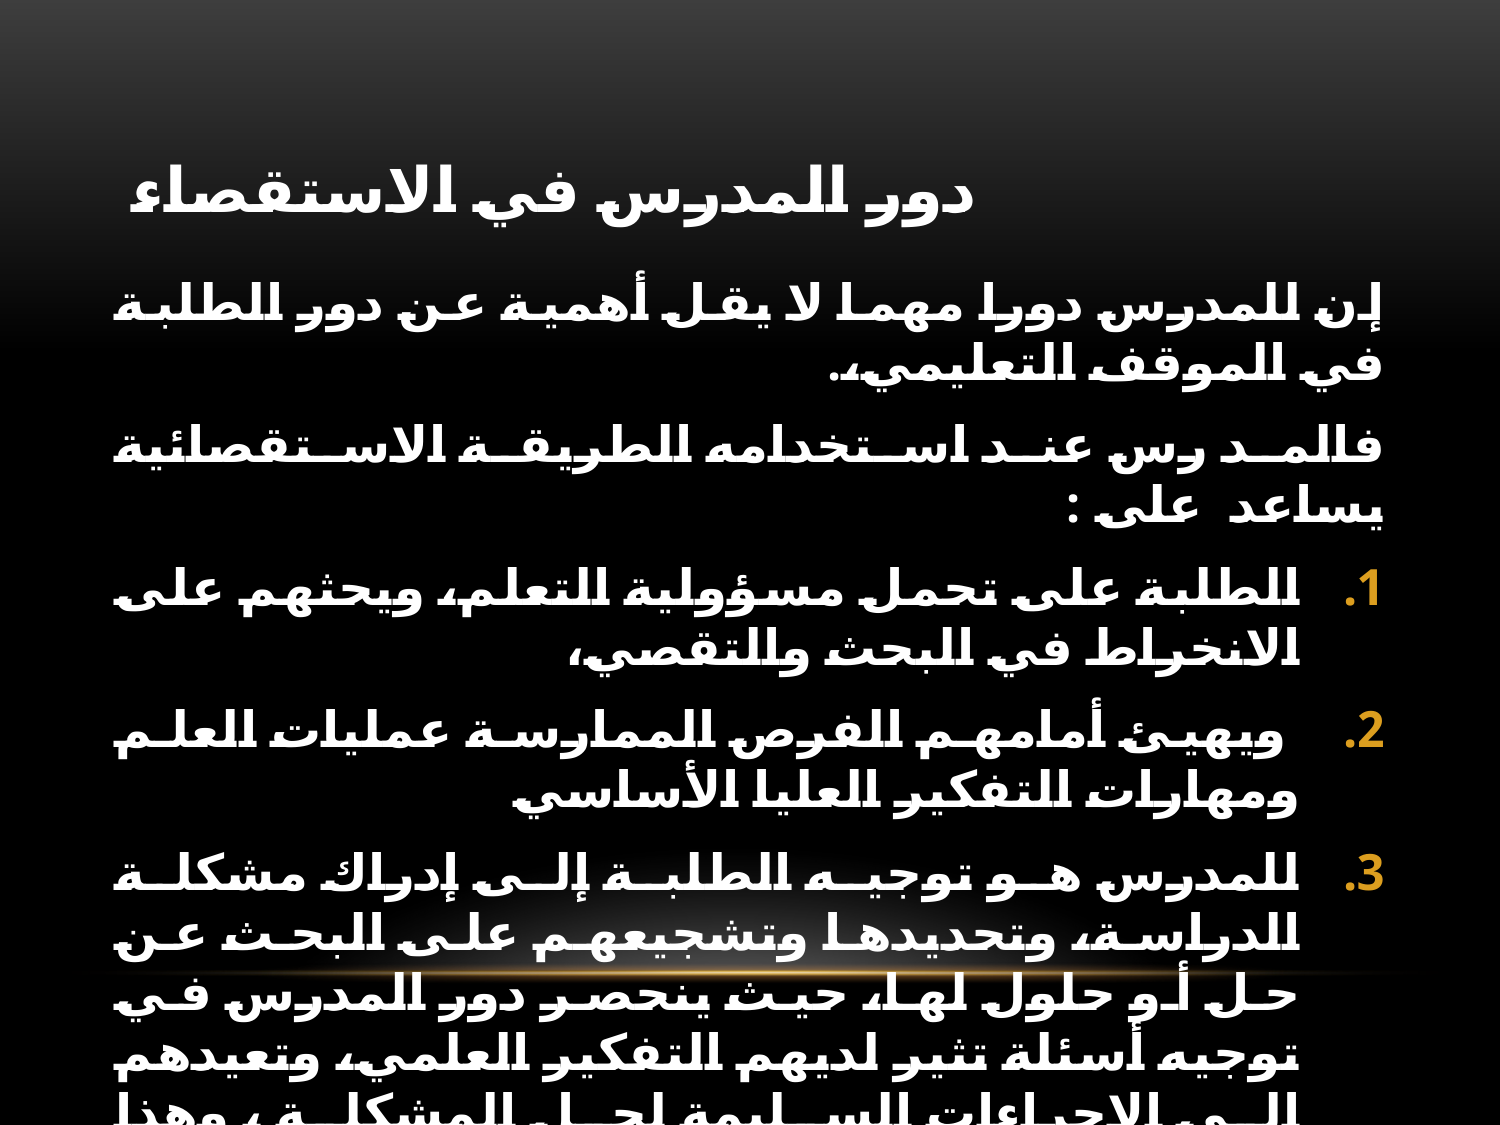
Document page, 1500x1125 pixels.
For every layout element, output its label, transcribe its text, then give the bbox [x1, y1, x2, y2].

picture [0, 0, 1500, 1125]
list إن للمدرس دورا مهما لا يقل أهمية عن دور الطلبة في الموقف التعليمي،. فالمد رس عند استخدامه الطريقة الاستقصائية يساعد على : الطلبة على تحمل مسؤولية التعلم، ويحثهم على الانخراط في البحث والتقصي، ويهيئ أمامهم الفرص الممارسة عمليات العلم ومهارات التفكير العليا الأساسي للمدرس هو توجيه الطلبة إلى إدراك مشكلة الدراسة، وتحديدها وتشجيعهم على البحث عن حل أو حلول لها، حيث ينحصر دور المدرس في توجيه أسئلة تثير لديهم التفكير العلمي، وتعيدهم إلى الإجراءات السليمة لحل المشكلة ، وهذا يتطلب أن يكون المدرس على وعي بدوره في الموقف التعليمي الذي يتم فيه استخدام طريقة الاستقصاء وأهميته [99, 262, 1400, 1059]
title دور المدرس في الاستقصاء [99, 45, 1400, 233]
